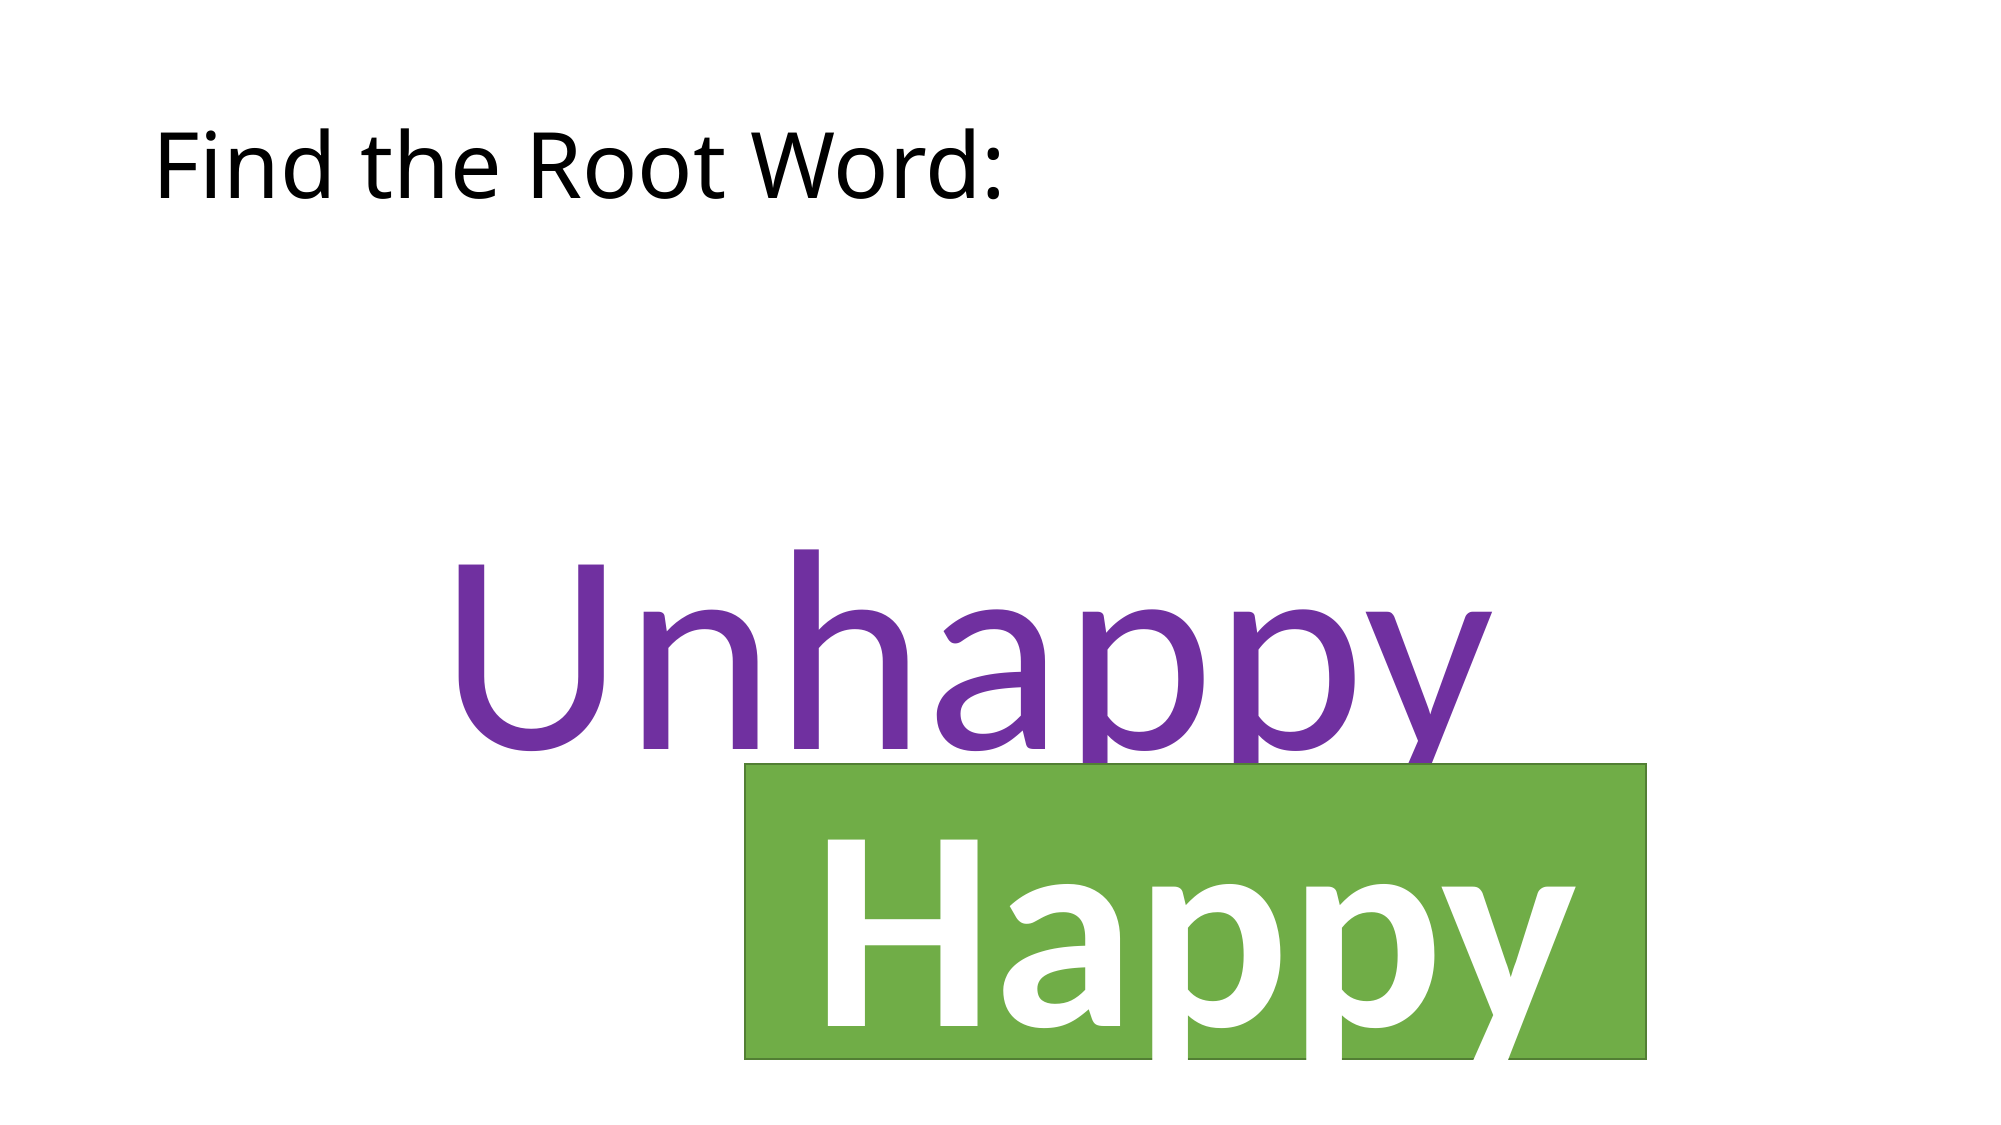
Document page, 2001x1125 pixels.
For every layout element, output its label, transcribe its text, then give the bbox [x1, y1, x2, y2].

text_box Happy [744, 763, 1647, 1060]
list Unhappy [137, 299, 1863, 1014]
title Find the Root Word: [137, 59, 1863, 278]
